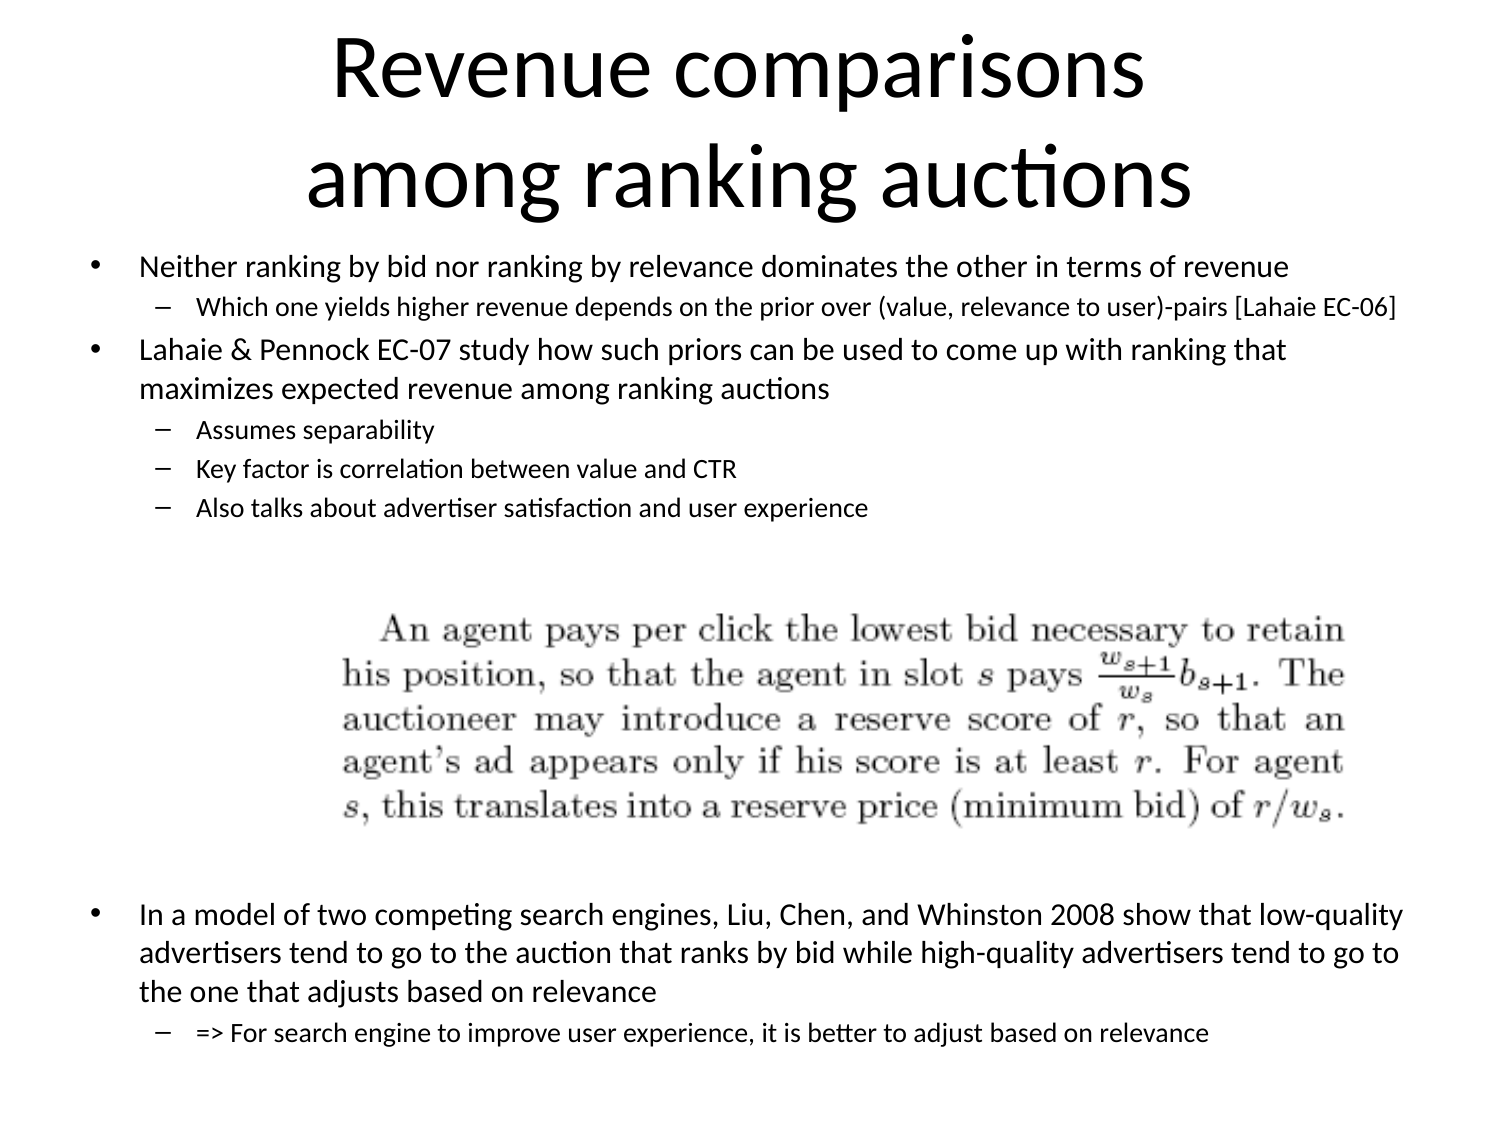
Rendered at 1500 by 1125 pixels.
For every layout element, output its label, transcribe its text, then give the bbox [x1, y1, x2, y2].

title Revenue comparisons among ranking auctions [75, 70, 1425, 163]
picture [324, 612, 1373, 851]
list Neither ranking by bid nor ranking by relevance dominates the other in terms of revenue Which one yields higher revenue depends on the prior over (value, relevance to user)-pairs [Lahaie EC-06] Lahaie & Pennock EC-07 study how such priors can be used to come up with ranking that maximizes expected revenue among ranking auctions Assumes separability Key factor is correlation between value and CTR Also talks about advertiser satisfaction and user experience In a model of two competing search engines, Liu, Chen, and Whinston 2008 show that low-quality advertisers tend to go to the auction that ranks by bid while high-quality advertisers tend to go to the one that adjusts based on relevance => For search engine to improve user experience, it is better to adjust based on relevance [75, 237, 1425, 1100]
